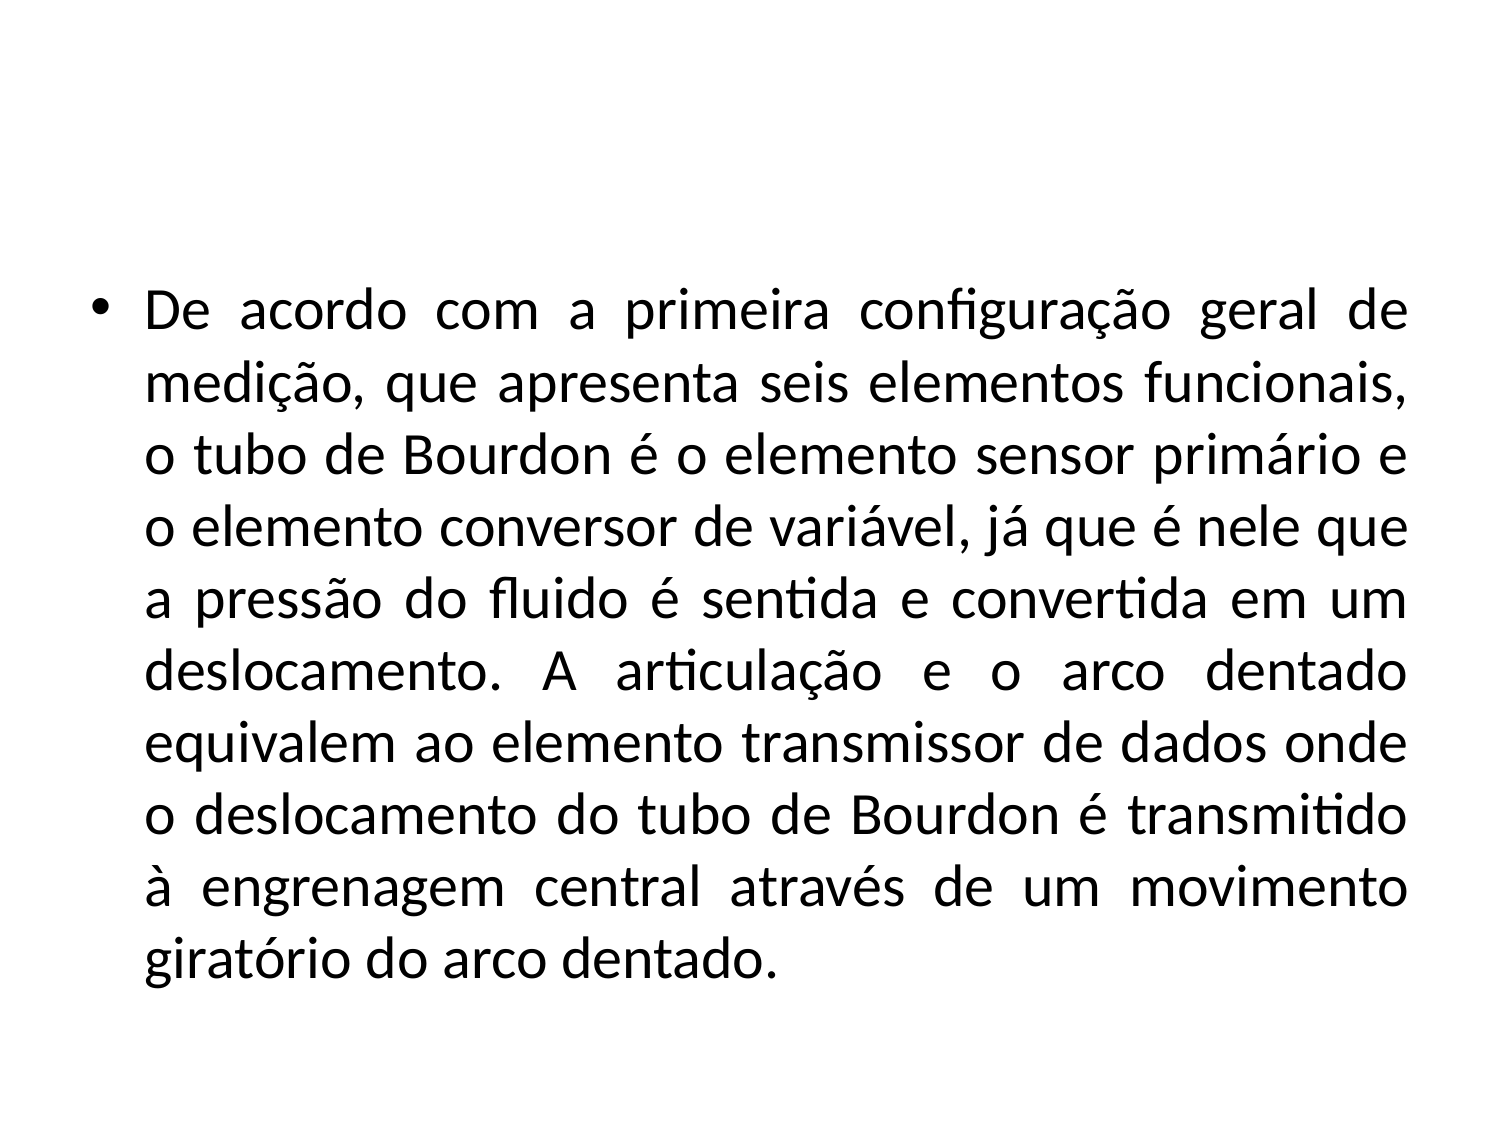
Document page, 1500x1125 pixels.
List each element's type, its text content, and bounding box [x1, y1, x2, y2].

list De acordo com a primeira configuração geral de medição, que apresenta seis elementos funcionais, o tubo de Bourdon é o elemento sensor primário e o elemento conversor de variável, já que é nele que a pressão do fluido é sentida e convertida em um deslocamento. A articulação e o arco dentado equivalem ao elemento transmissor de dados onde o deslocamento do tubo de Bourdon é transmitido à engrenagem central através de um movimento giratório do arco dentado. [75, 262, 1425, 1005]
